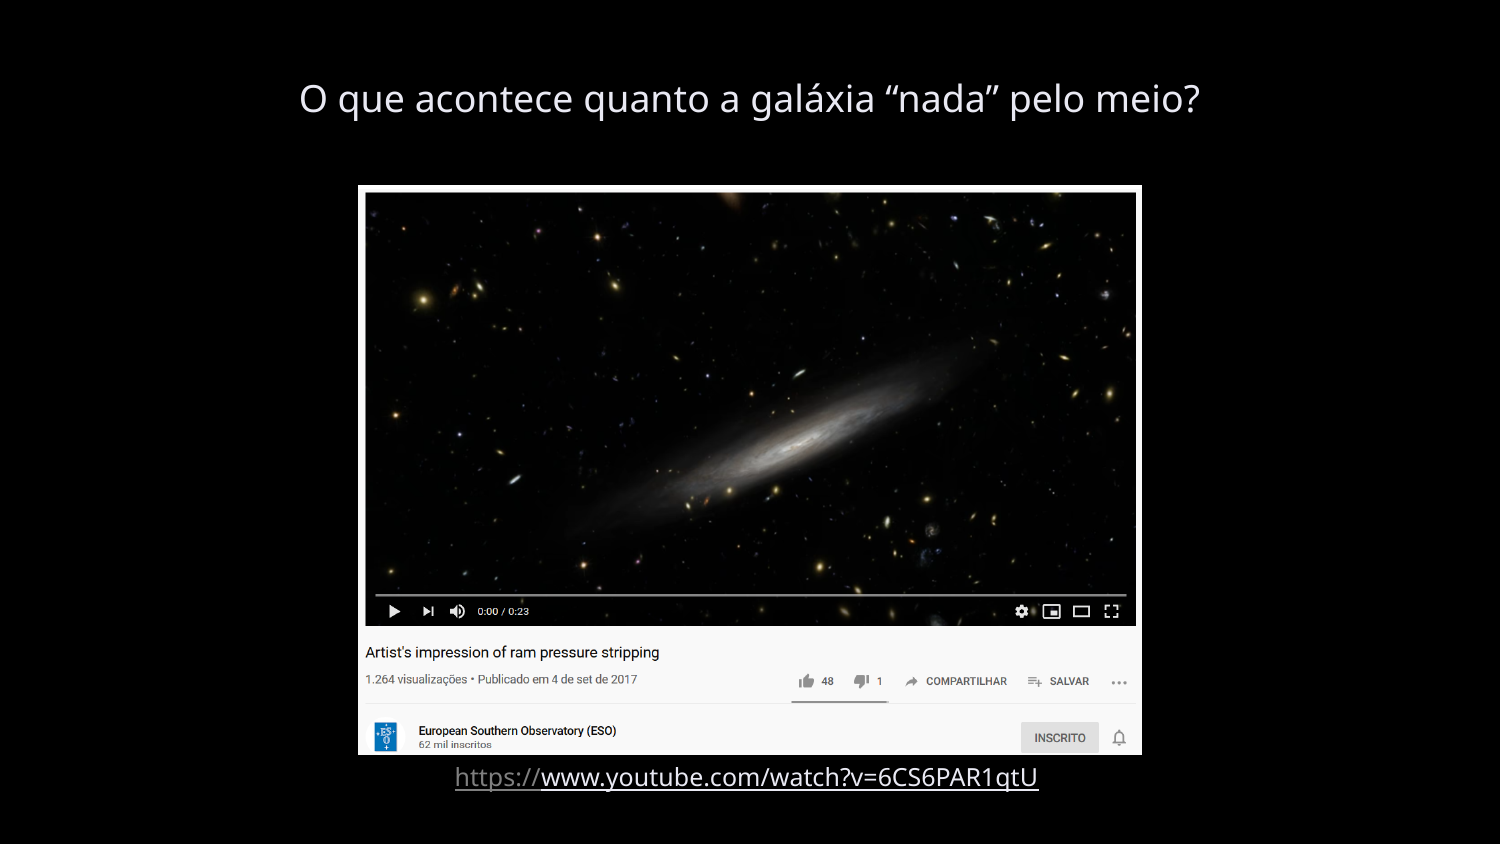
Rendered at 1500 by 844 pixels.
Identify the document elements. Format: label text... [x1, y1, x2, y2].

picture [358, 185, 1142, 755]
text_box https://www.youtube.com/watch?v=6CS6PAR1qtU [374, 762, 1125, 804]
text_box O que acontece quanto a galáxia “nada” pelo meio? [283, 67, 1216, 128]
